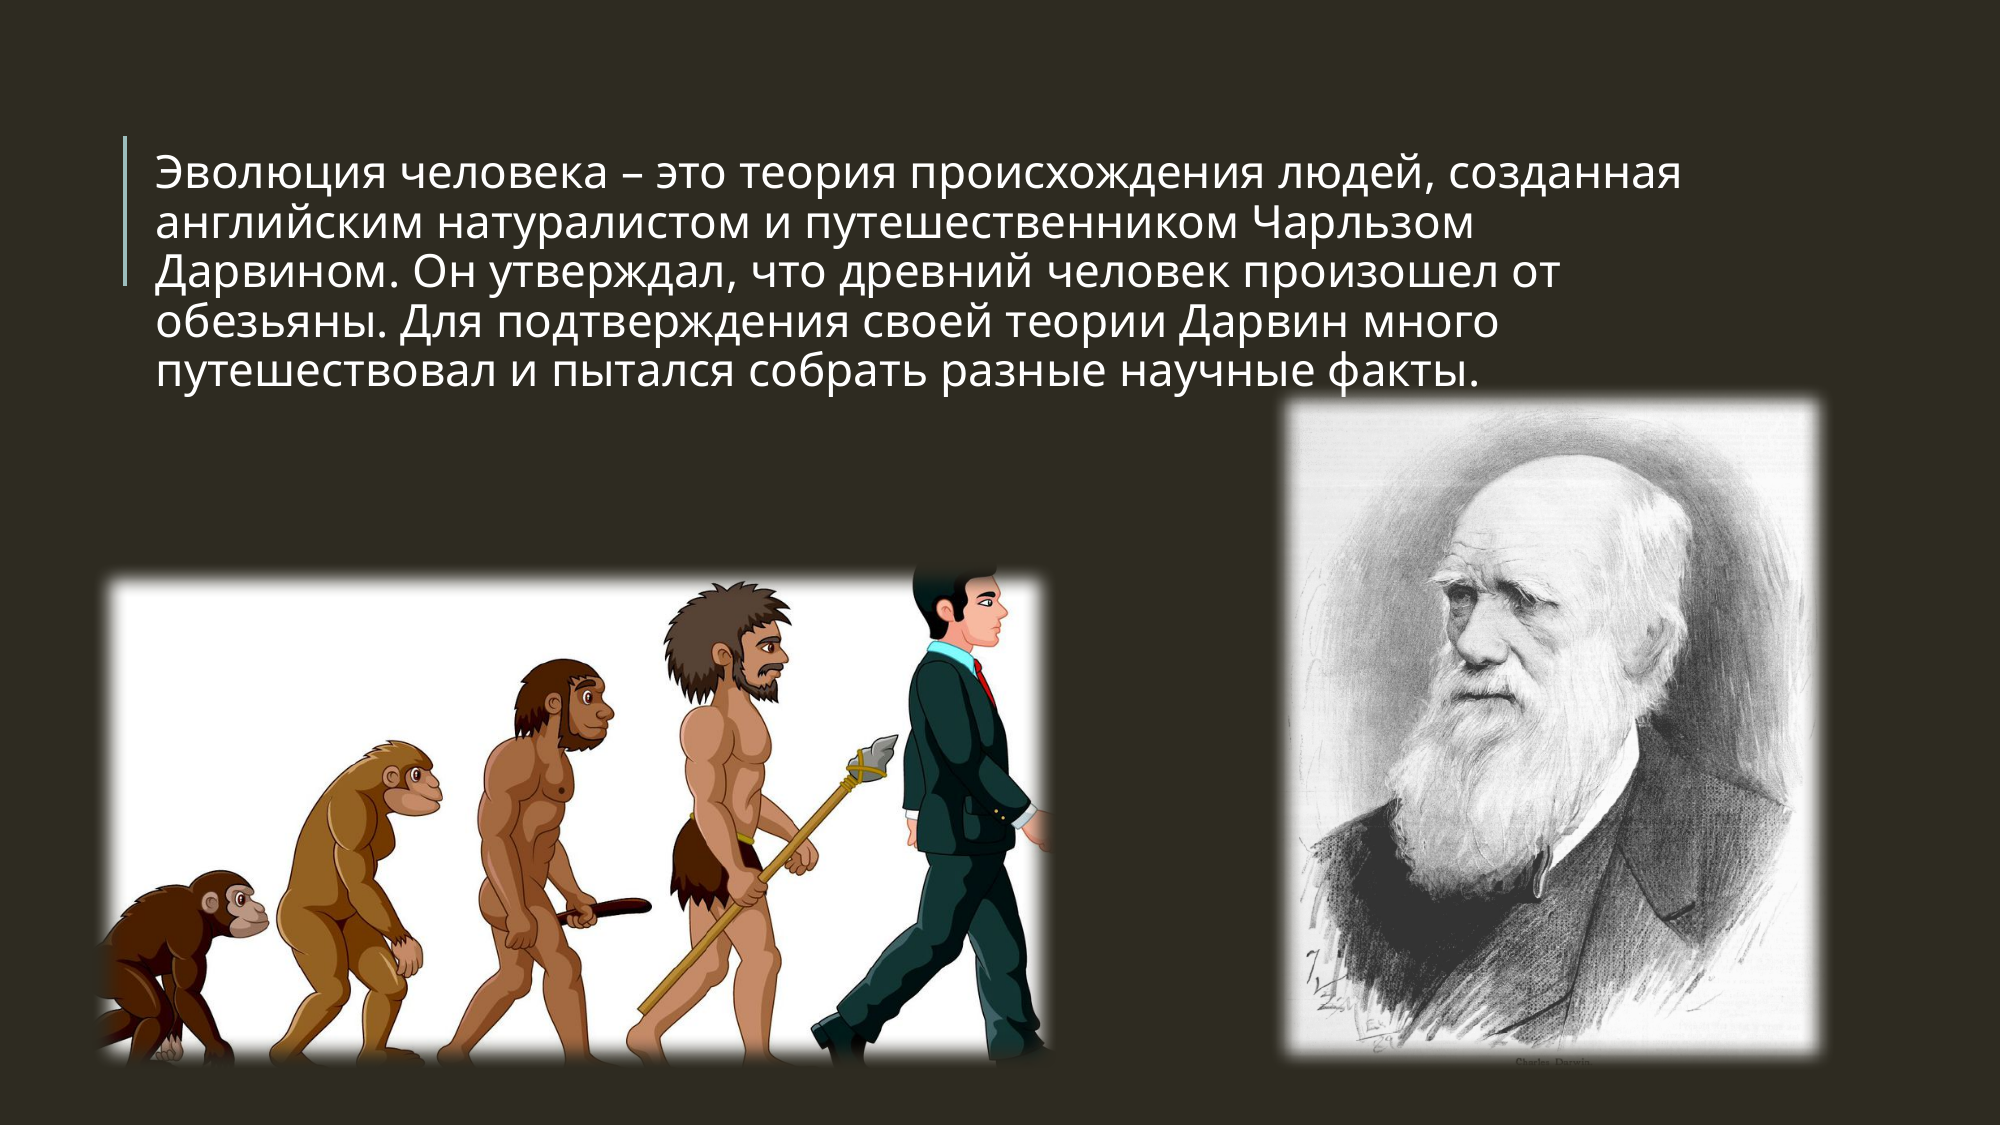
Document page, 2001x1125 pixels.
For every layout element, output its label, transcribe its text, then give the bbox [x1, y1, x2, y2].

list Эволюция человека – это теория происхождения людей, созданная английским натуралистом и путешественником Чарльзом Дарвином. Он утверждал, что древний человек произошел от обезьяны. Для подтверждения своей теории Дарвин много путешествовал и пытался собрать разные научные факты. [133, 141, 1728, 400]
picture [92, 562, 1058, 1069]
picture [1269, 381, 1835, 1071]
